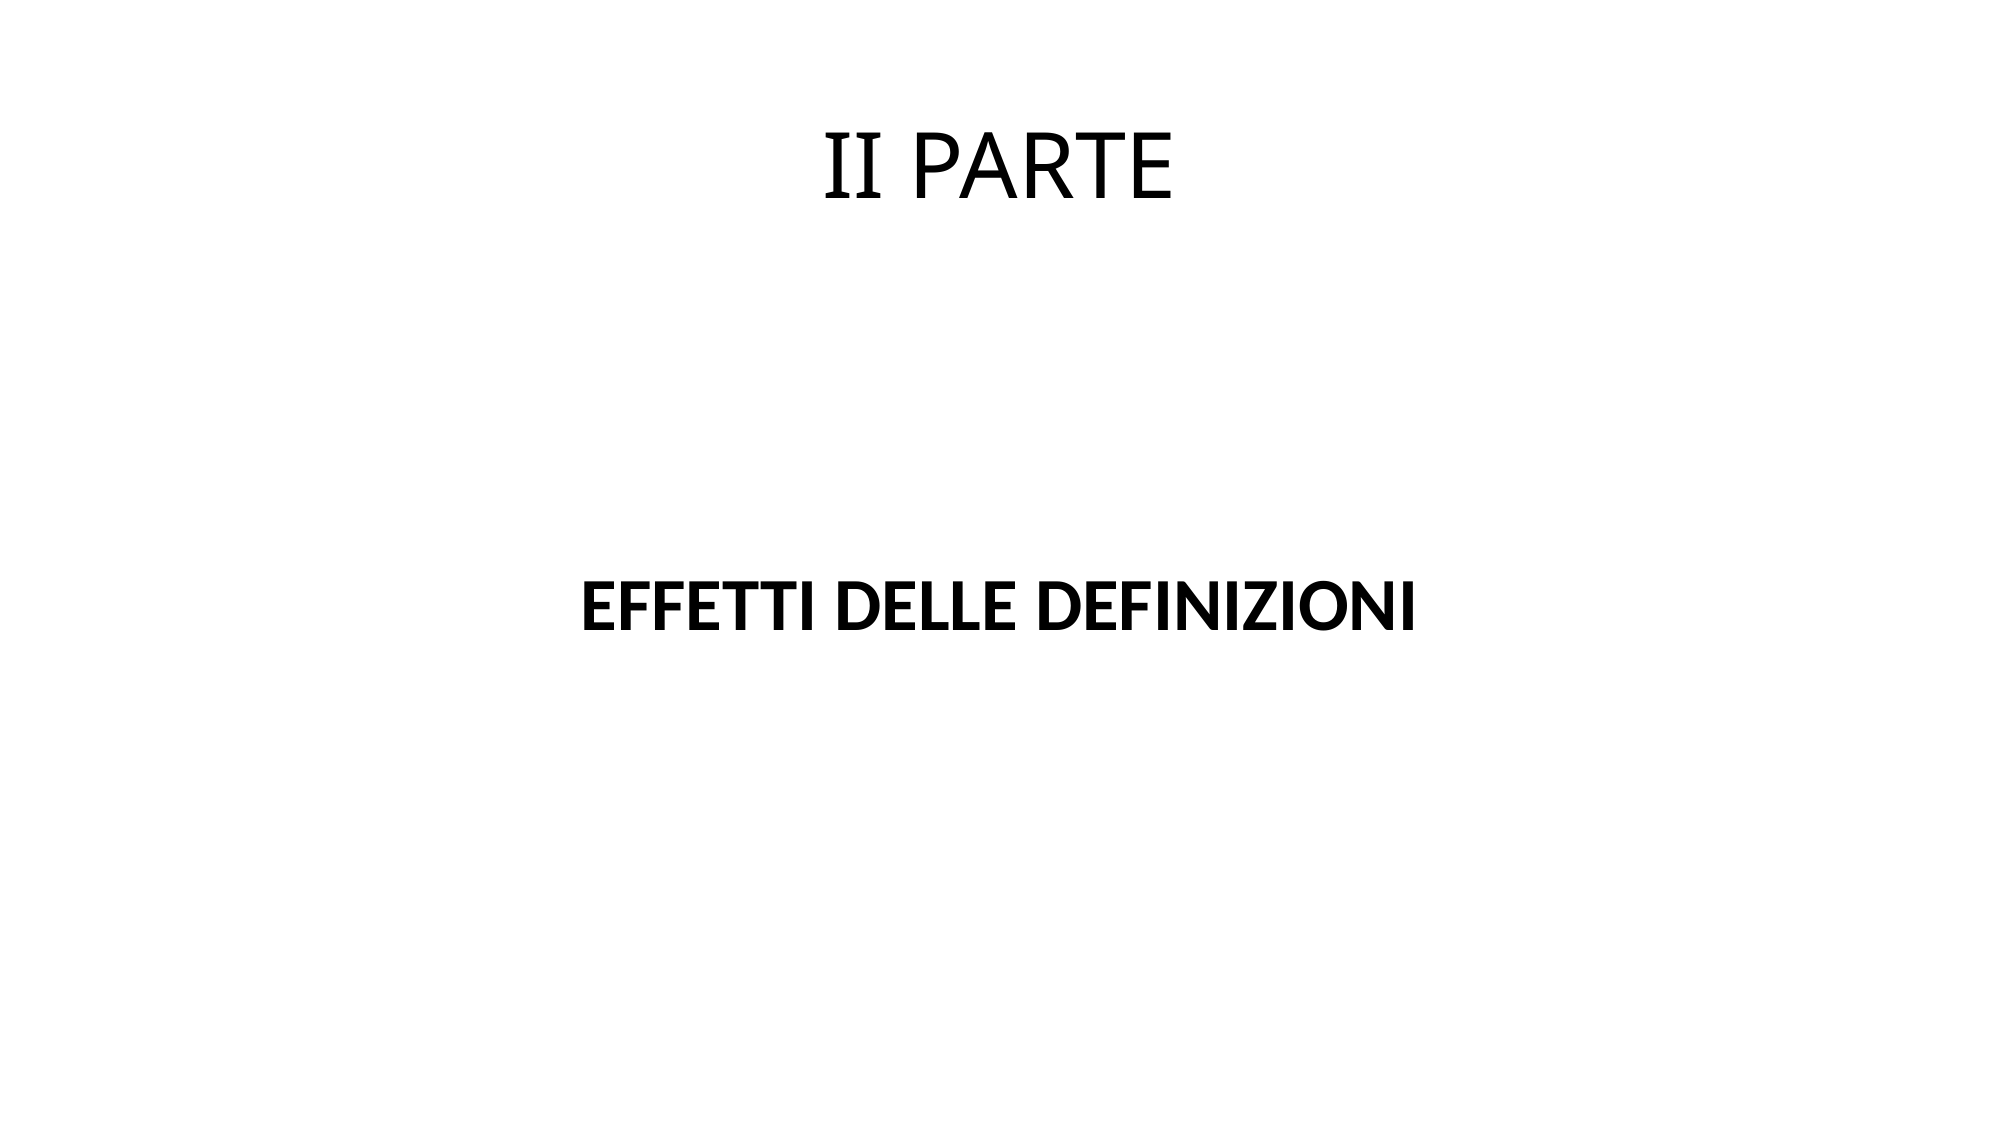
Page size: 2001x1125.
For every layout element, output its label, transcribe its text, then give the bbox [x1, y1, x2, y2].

title II PARTE [137, 59, 1863, 278]
list EFFETTI DELLE DEFINIZIONI [137, 299, 1863, 1014]
